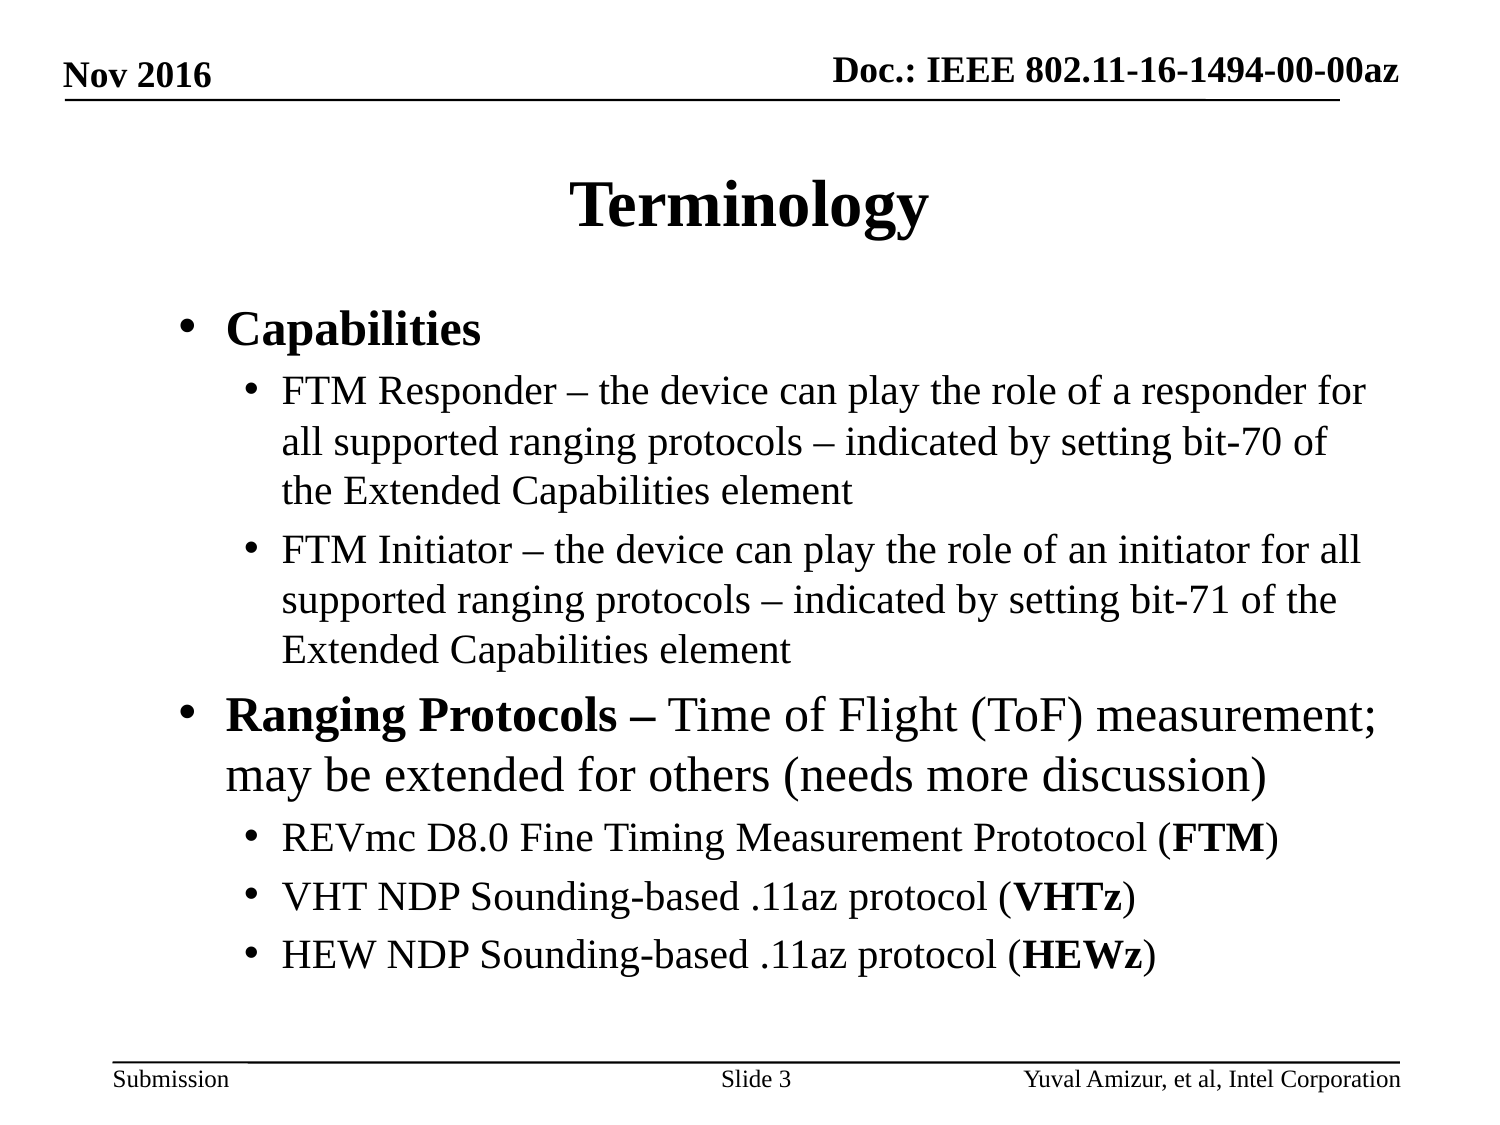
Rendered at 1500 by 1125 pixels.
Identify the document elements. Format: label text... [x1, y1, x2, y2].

list Capabilities FTM Responder – the device can play the role of a responder for all supported ranging protocols – indicated by setting bit-70 of the Extended Capabilities element FTM Initiator – the device can play the role of an initiator for all supported ranging protocols – indicated by setting bit-71 of the Extended Capabilities element Ranging Protocols – Time of Flight (ToF) measurement; may be extended for others (needs more discussion) REVmc D8.0 Fine Timing Measurement Prototocol (FTM) VHT NDP Sounding-based .11az protocol (VHTz) HEW NDP Sounding-based .11az protocol (HEWz) [88, 287, 1400, 1000]
title Terminology [112, 112, 1388, 287]
text_box Nov 2016 [48, 42, 227, 103]
footer Yuval Amizur, et al, Intel Corporation [1017, 1062, 1402, 1123]
slide_number Slide 3 [712, 1062, 800, 1093]
